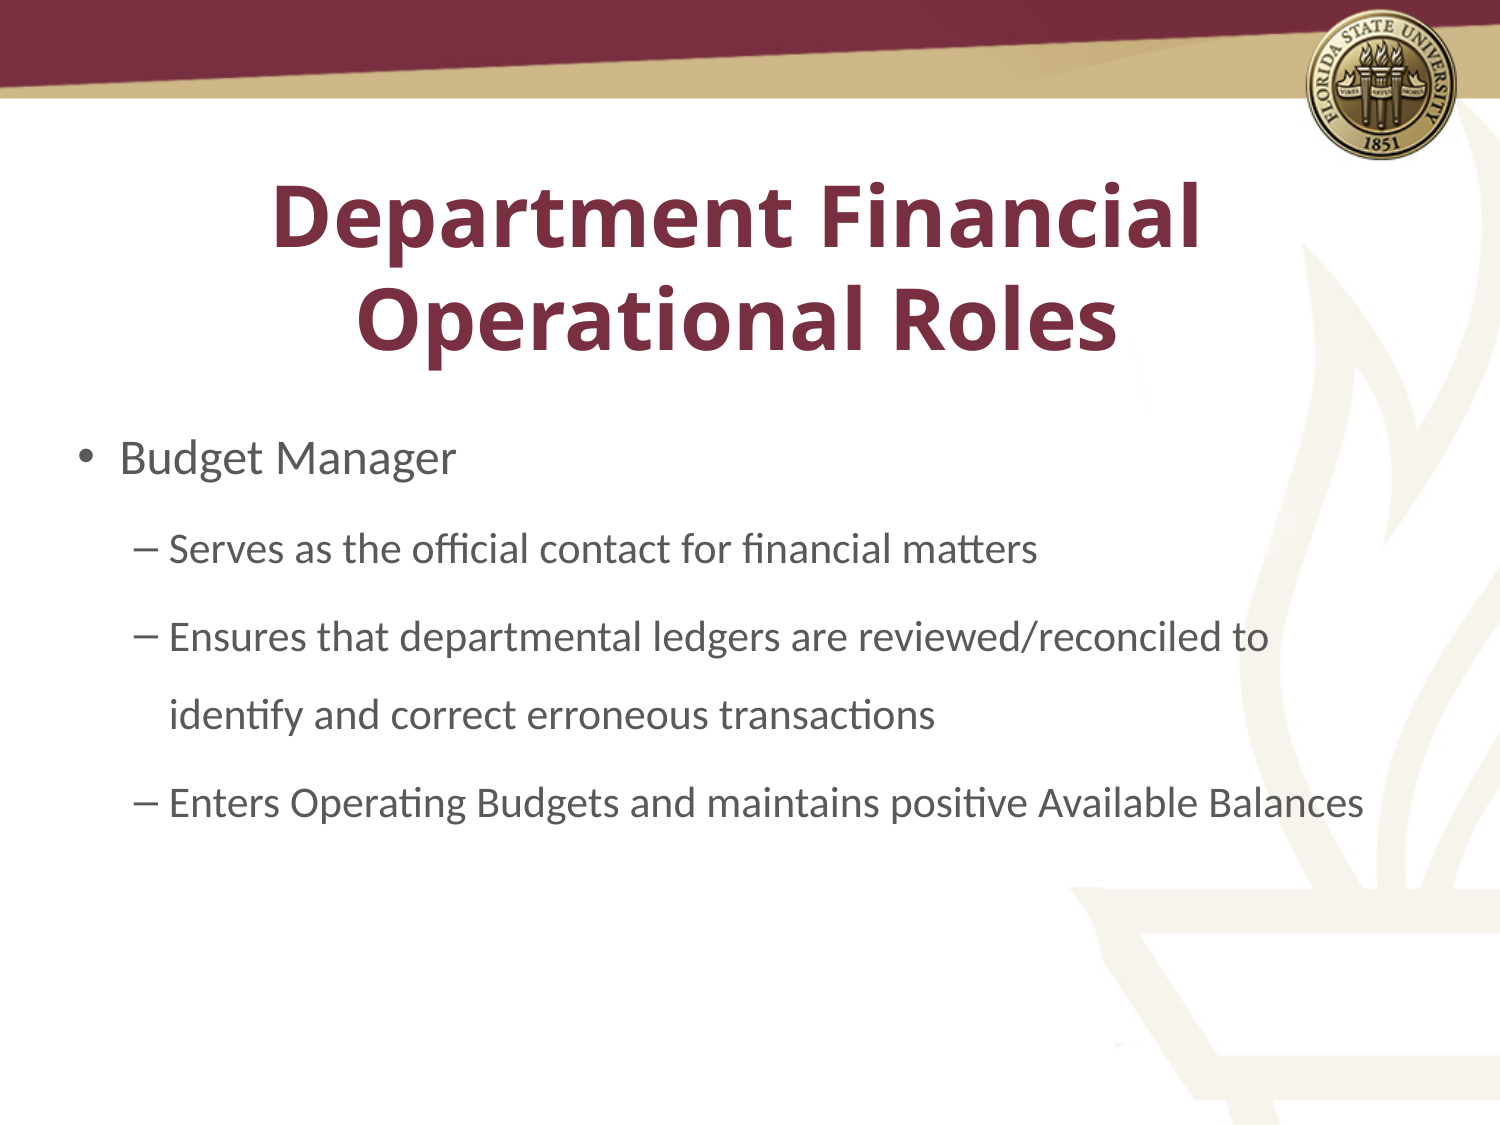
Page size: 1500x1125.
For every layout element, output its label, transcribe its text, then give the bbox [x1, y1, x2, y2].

title Department Financial Operational Roles [62, 174, 1413, 376]
list Budget Manager Serves as the official contact for financial matters Ensures that departmental ledgers are reviewed/reconciled to identify and correct erroneous transactions Enters Operating Budgets and maintains positive Available Balances [62, 387, 1413, 1101]
picture [0, 0, 1500, 1125]
